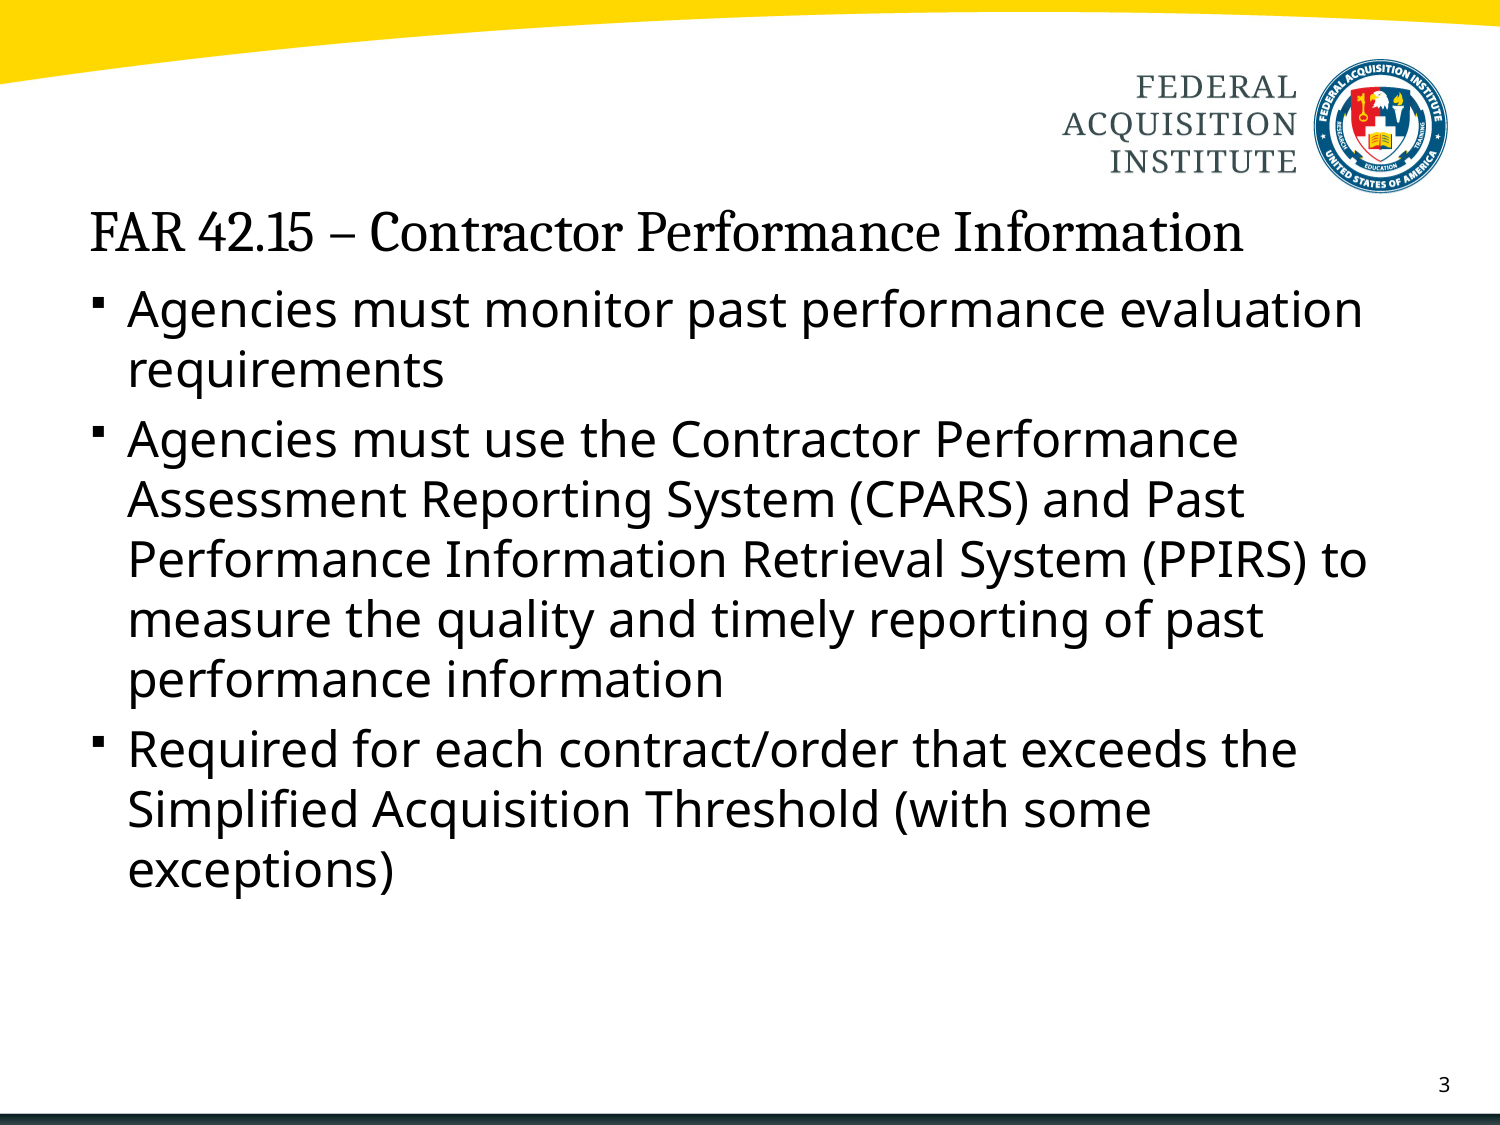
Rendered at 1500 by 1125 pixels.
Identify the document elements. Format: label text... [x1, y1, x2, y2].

title FAR 42.15 – Contractor Performance Information [75, 172, 1333, 269]
list Agencies must monitor past performance evaluation requirements Agencies must use the Contractor Performance Assessment Reporting System (CPARS) and Past Performance Information Retrieval System (PPIRS) to measure the quality and timely reporting of past performance information Required for each contract/order that exceeds the Simplified Acquisition Threshold (with some exceptions) [75, 269, 1425, 980]
picture [0, 0, 1500, 1125]
slide_number 3 [1415, 1047, 1474, 1107]
